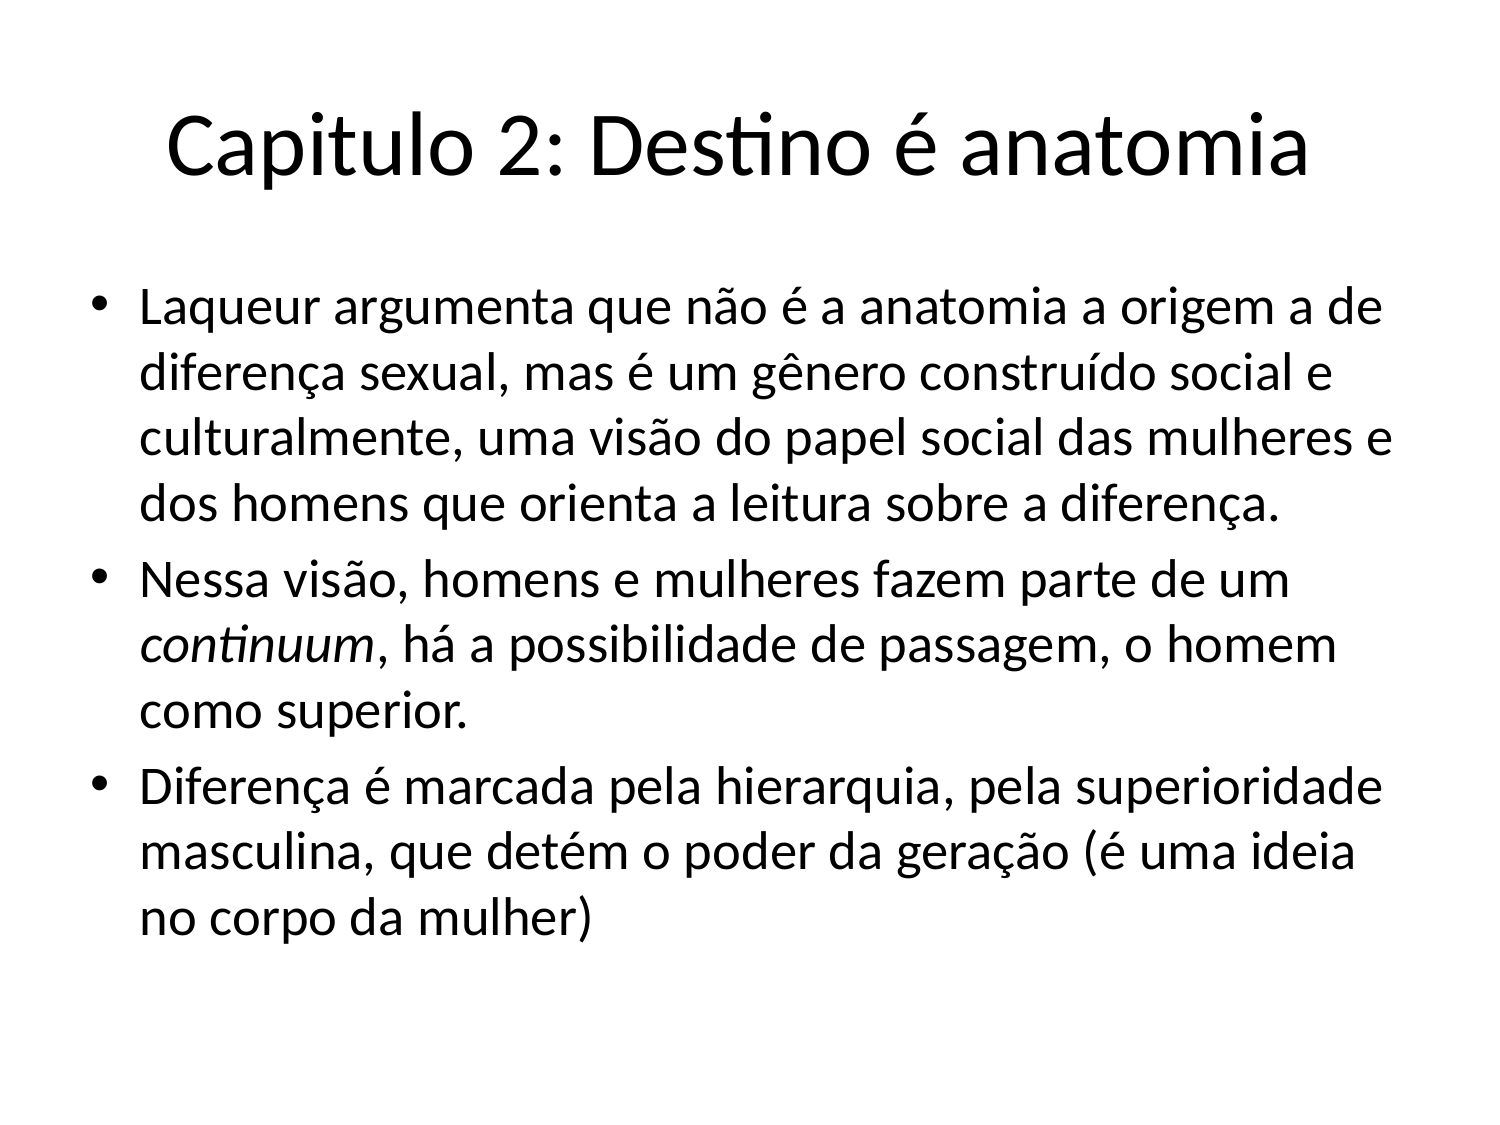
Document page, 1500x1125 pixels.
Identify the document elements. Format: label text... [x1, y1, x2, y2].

list Laqueur argumenta que não é a anatomia a origem a de diferença sexual, mas é um gênero construído social e culturalmente, uma visão do papel social das mulheres e dos homens que orienta a leitura sobre a diferença. Nessa visão, homens e mulheres fazem parte de um continuum, há a possibilidade de passagem, o homem como superior. Diferença é marcada pela hierarquia, pela superioridade masculina, que detém o poder da geração (é uma ideia no corpo da mulher) [75, 262, 1425, 1005]
title Capitulo 2: Destino é anatomia [75, 45, 1425, 233]
